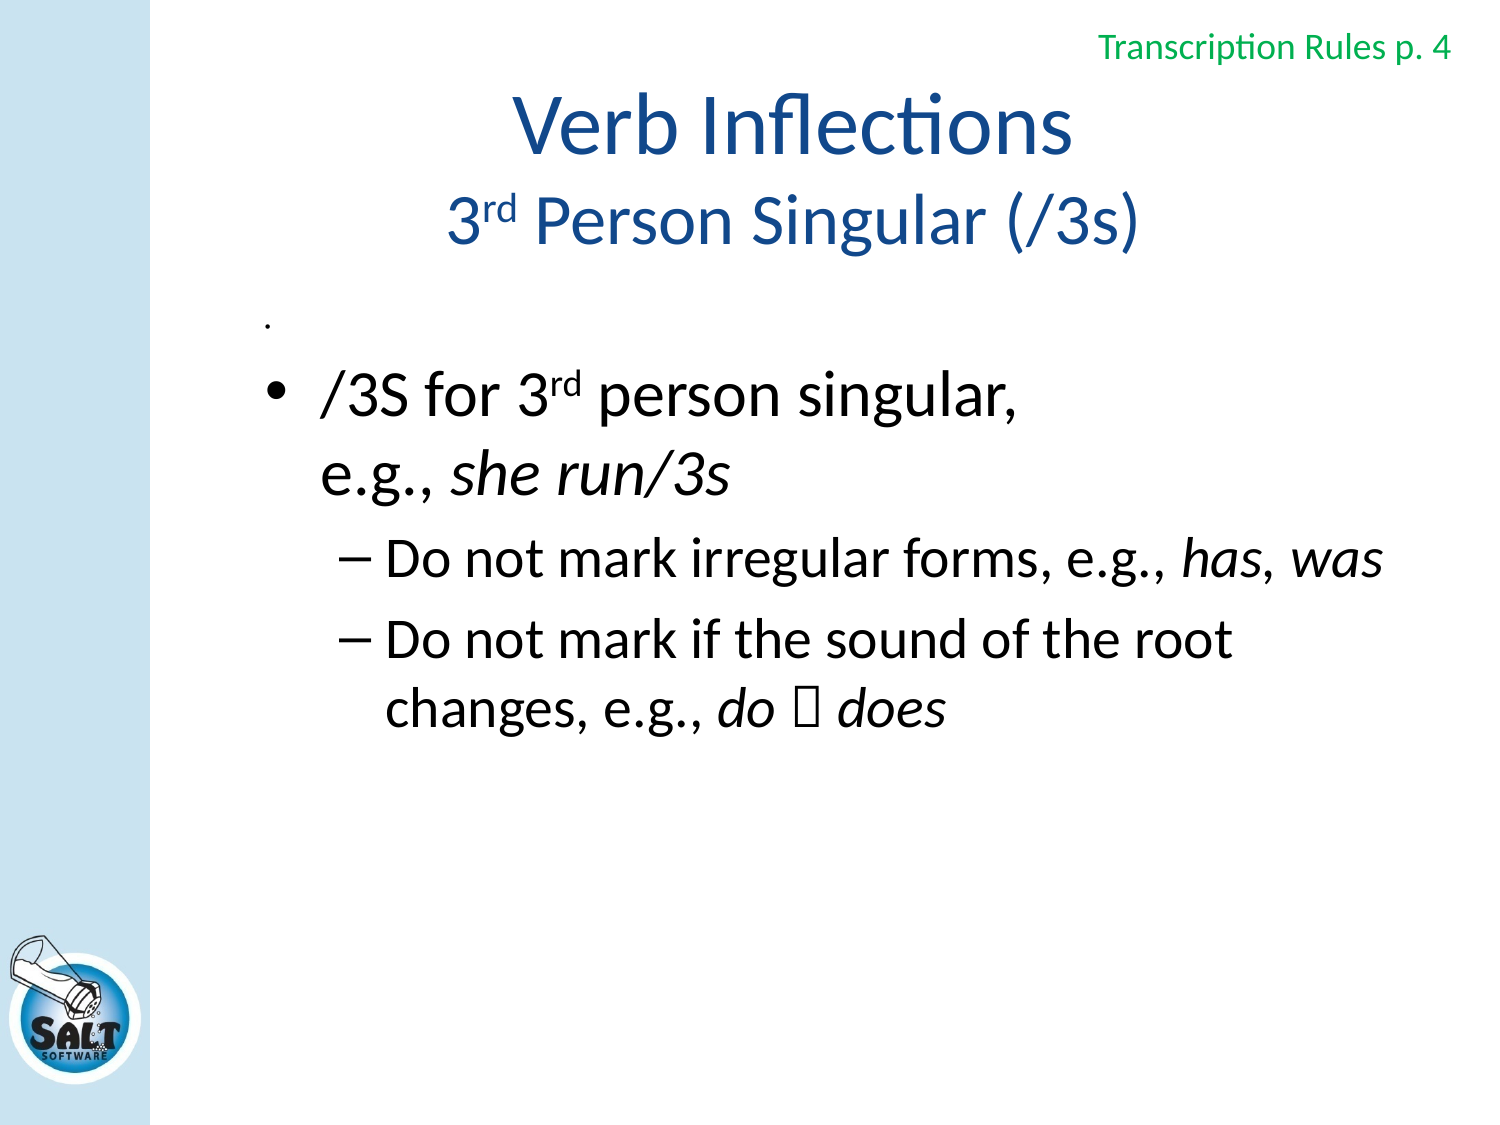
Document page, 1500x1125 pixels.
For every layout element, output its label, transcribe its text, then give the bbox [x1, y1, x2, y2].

list /3S for 3rd person singular, e.g., she run/3s Do not mark irregular forms, e.g., has, was Do not mark if the sound of the root changes, e.g., do  does [249, 309, 1413, 747]
picture [0, 0, 150, 1125]
title Verb Inflections 3rd Person Singular (/3s) [212, 57, 1375, 267]
text_box Transcription Rules p. 4 [1062, 14, 1488, 75]
